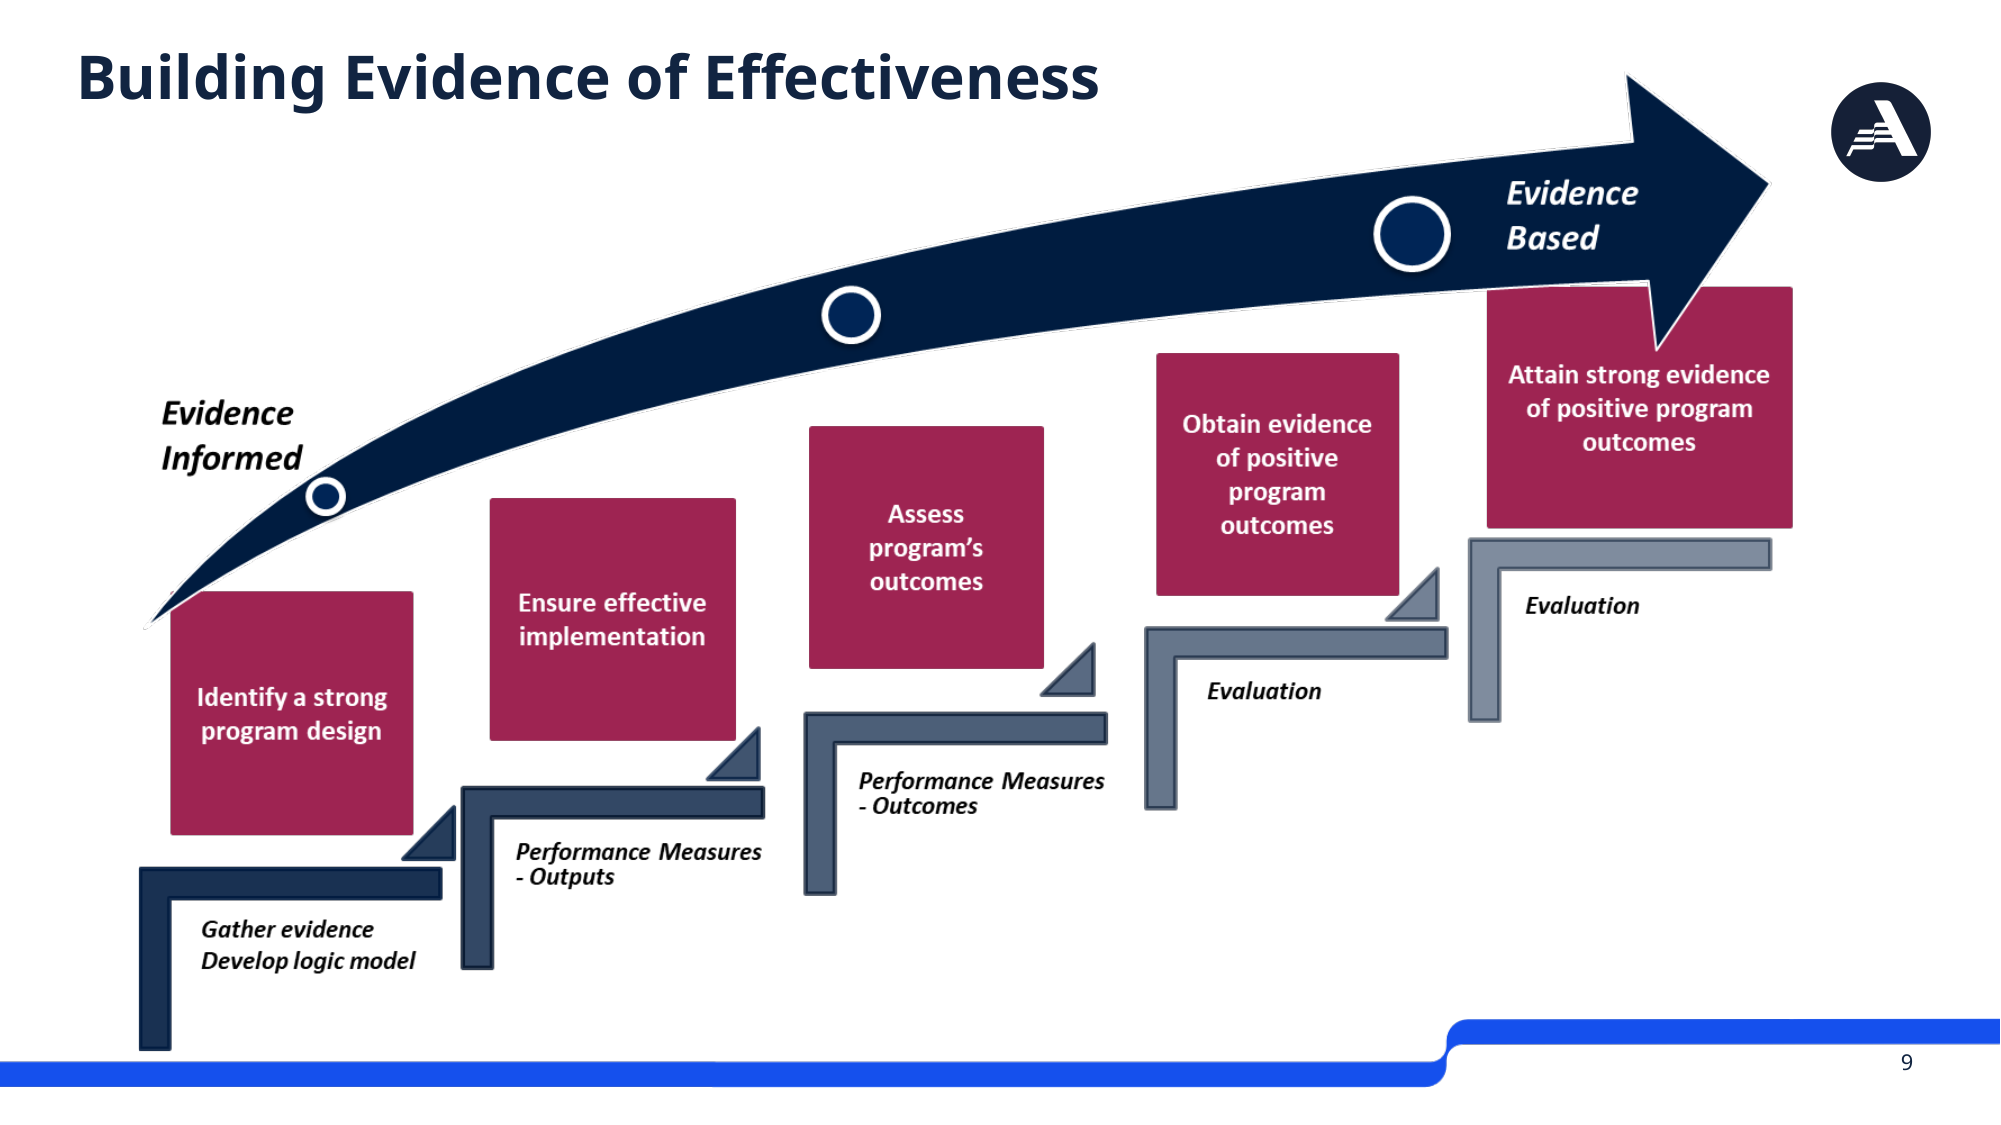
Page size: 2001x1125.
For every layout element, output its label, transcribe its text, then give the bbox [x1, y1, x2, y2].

title Building Evidence of Effectiveness [76, 43, 1729, 113]
slide_number 9 [1889, 1052, 1938, 1075]
picture [1831, 82, 1931, 182]
picture [0, 71, 2000, 1106]
